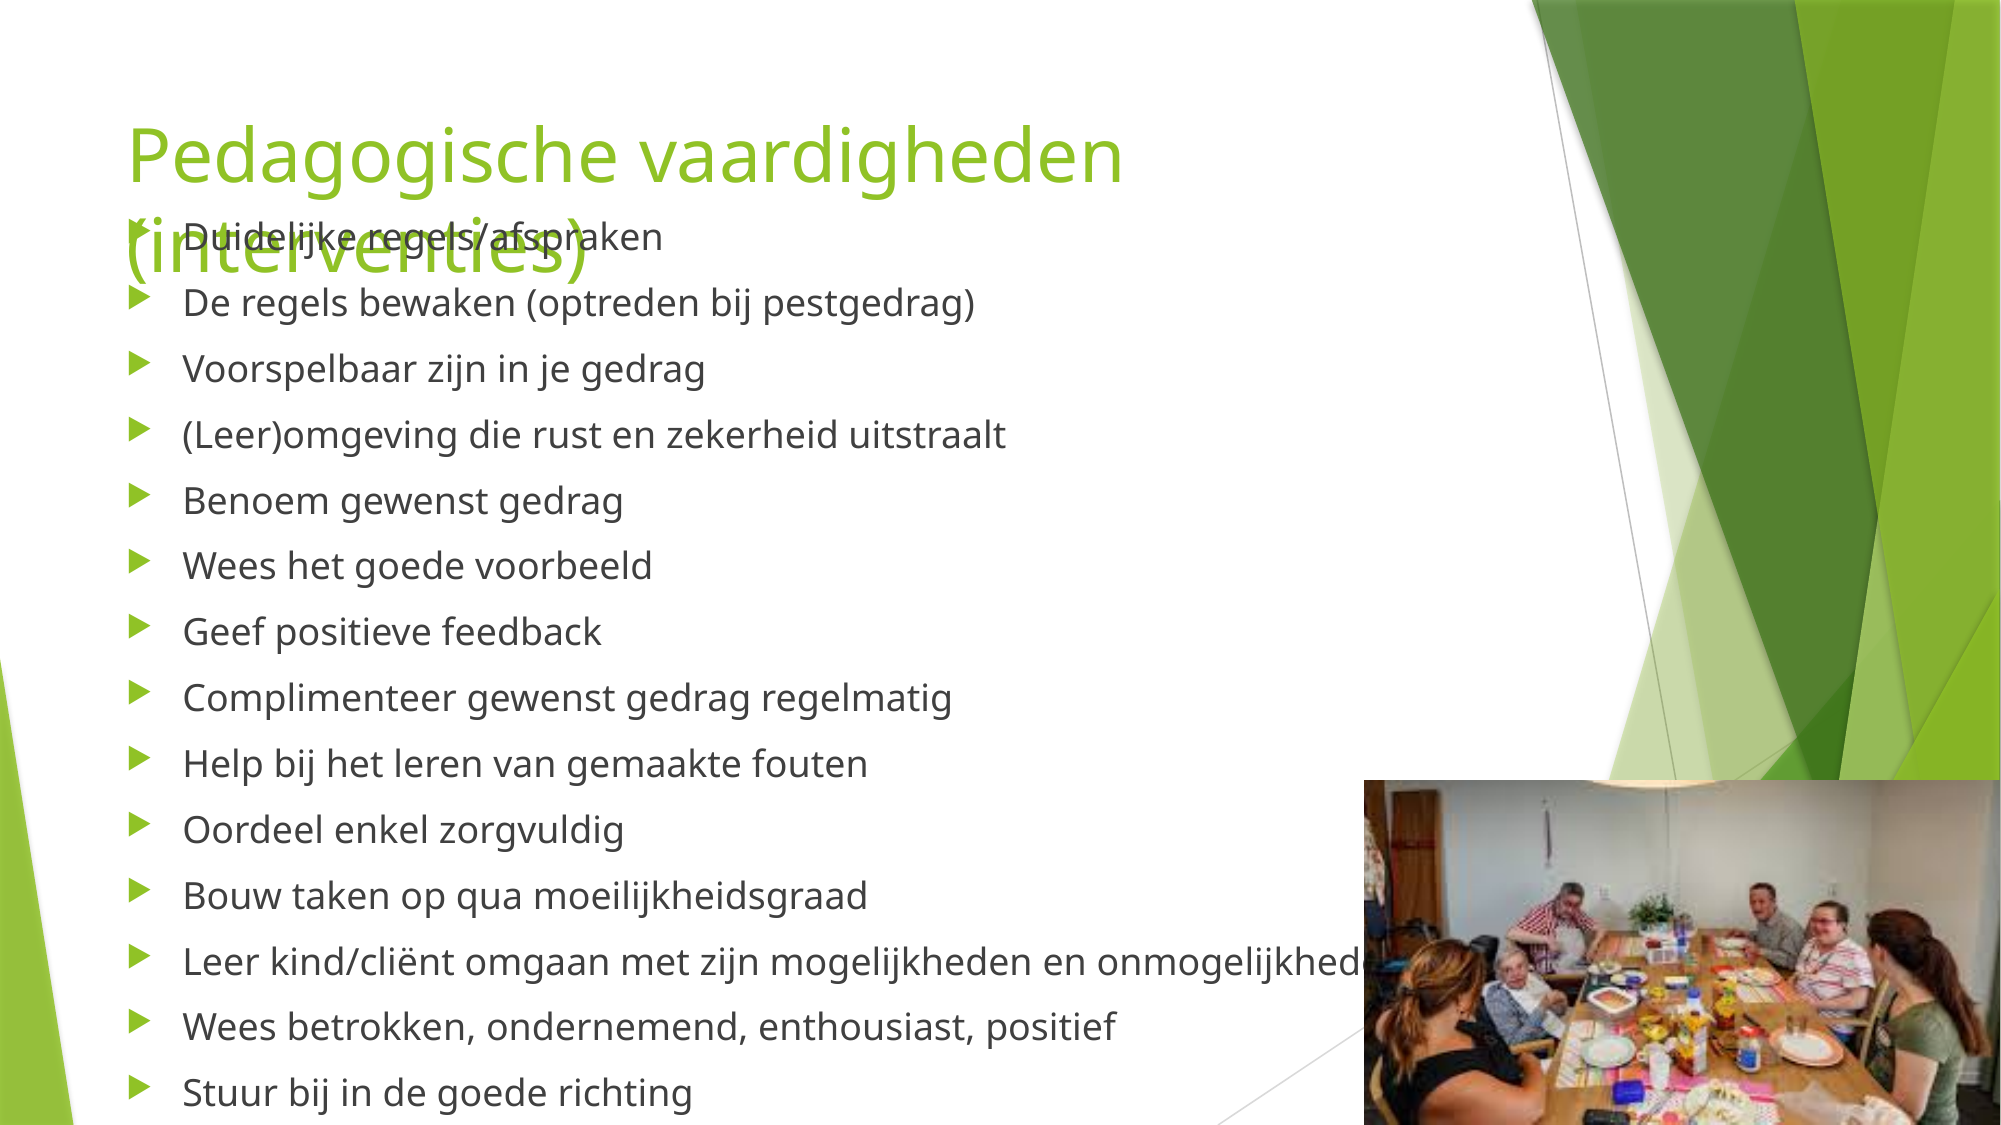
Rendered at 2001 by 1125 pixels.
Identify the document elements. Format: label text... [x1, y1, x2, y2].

title Pedagogische vaardigheden (interventies) [111, 99, 1588, 317]
list Duidelijke regels/afspraken De regels bewaken (optreden bij pestgedrag) Voorspelbaar zijn in je gedrag (Leer)omgeving die rust en zekerheid uitstraalt Benoem gewenst gedrag Wees het goede voorbeeld Geef positieve feedback Complimenteer gewenst gedrag regelmatig Help bij het leren van gemaakte fouten Oordeel enkel zorgvuldig Bouw taken op qua moeilijkheidsgraad Leer kind/cliënt omgaan met zijn mogelijkheden en onmogelijkheden Wees betrokken, ondernemend, enthousiast, positief Stuur bij in de goede richting [111, 205, 1522, 1125]
picture [1363, 779, 2000, 1125]
